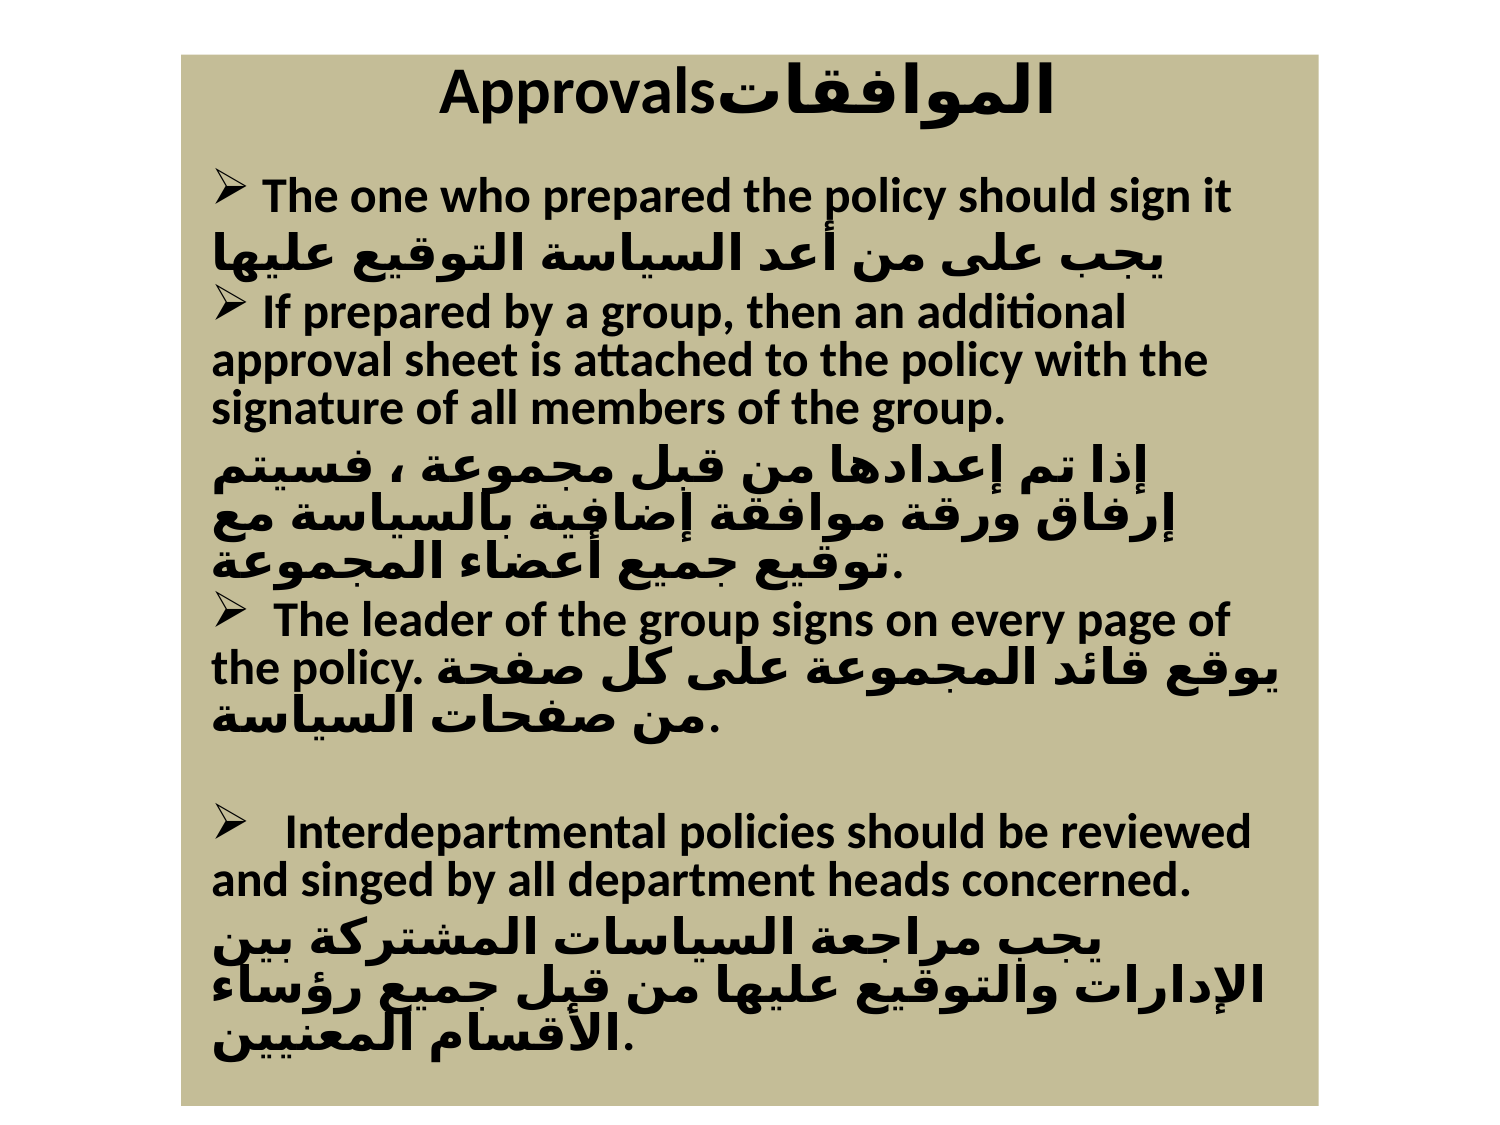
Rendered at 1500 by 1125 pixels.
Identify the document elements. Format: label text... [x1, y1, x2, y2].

list Approvalsالموافقات The one who prepared the policy should sign it يجب على من أعد السياسة التوقيع عليها If prepared by a group, then an additional approval sheet is attached to the policy with the signature of all members of the group. إذا تم إعدادها من قبل مجموعة ، فسيتم إرفاق ورقة موافقة إضافية بالسياسة مع توقيع جميع أعضاء المجموعة. The leader of the group signs on every page of the policy. يوقع قائد المجموعة على كل صفحة من صفحات السياسة. Interdepartmental policies should be reviewed and singed by all department heads concerned. يجب مراجعة السياسات المشتركة بين الإدارات والتوقيع عليها من قبل جميع رؤساء الأقسام المعنيين. [181, 54, 1319, 1106]
